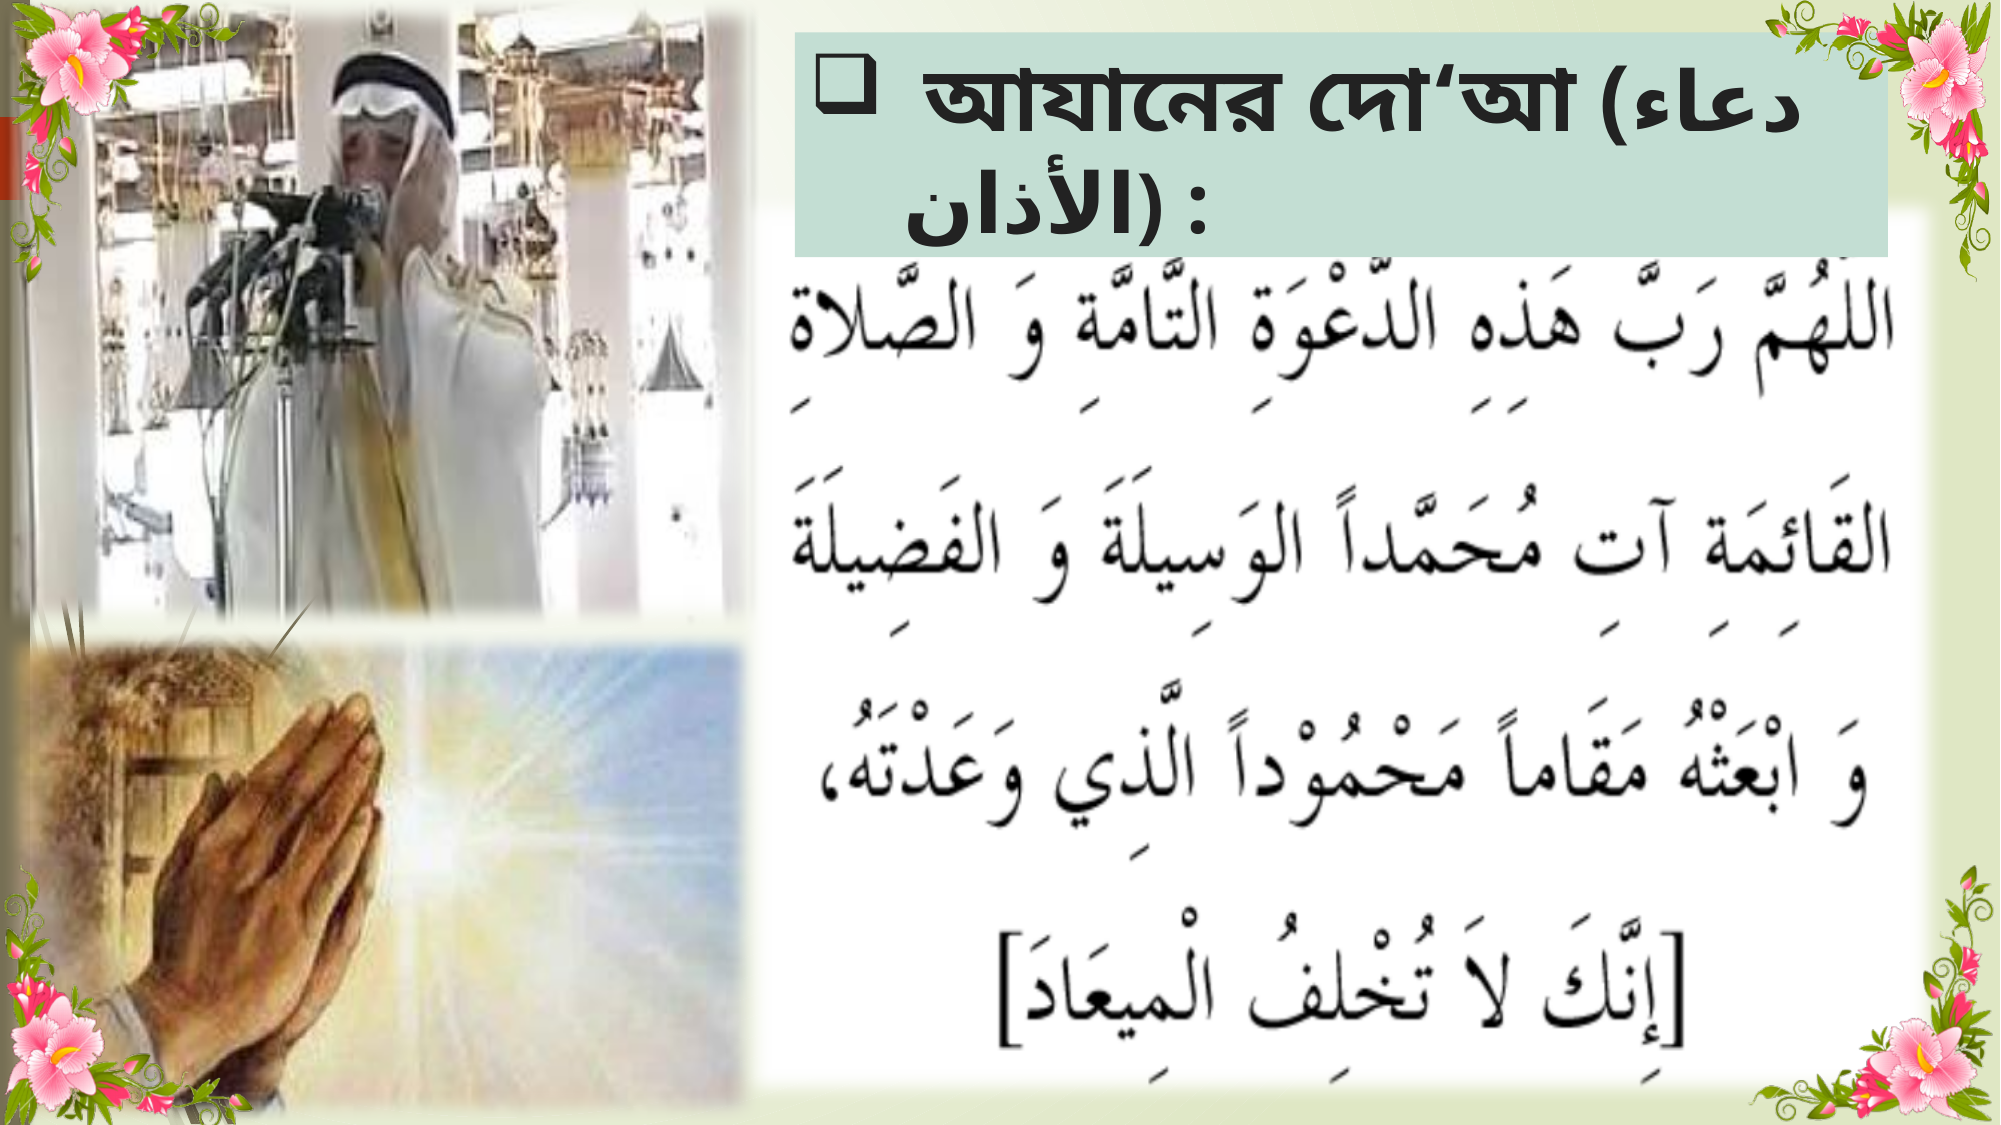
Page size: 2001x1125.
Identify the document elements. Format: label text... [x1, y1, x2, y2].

text_box আযানের দো‘আ (دعاء الأذان) : [794, 32, 1756, 190]
picture [0, 0, 2000, 1125]
